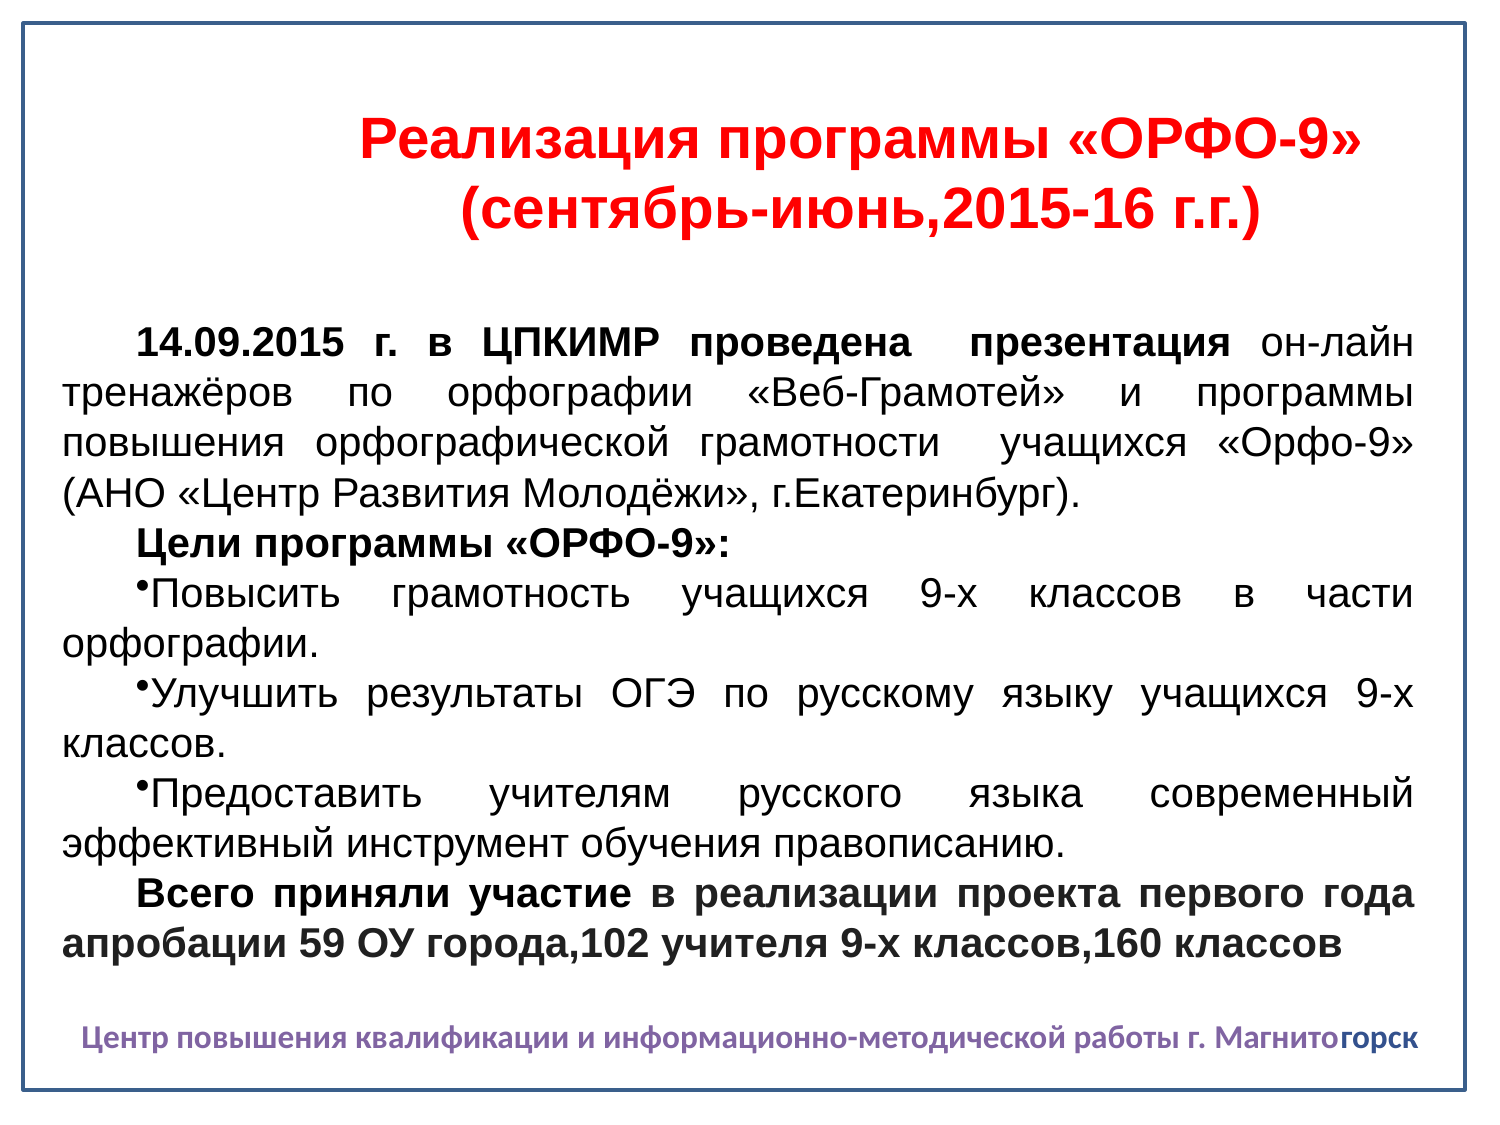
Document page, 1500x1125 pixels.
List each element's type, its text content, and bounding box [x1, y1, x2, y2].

text_box [68, 267, 1455, 951]
text_box 14.09.2015 г. в ЦПКИМР проведена презентация он-лайн тренажёров по орфографии «Веб-Грамотей» и программы повышения орфографической грамотности учащихся «Орфо-9» (АНО «Центр Развития Молодёжи», г.Екатеринбург). Цели программы «ОРФО-9»: Повысить грамотность учащихся 9-х классов в части орфографии. Улучшить результаты ОГЭ по русскому языку учащихся 9-х классов. Предоставить учителям русского языка современный эффективный инструмент обучения правописанию. Всего приняли участие в реализации проекта первого года апробации 59 ОУ города,102 учителя 9-х классов,160 классов [46, 307, 1430, 973]
text_box [21, 21, 1467, 1092]
